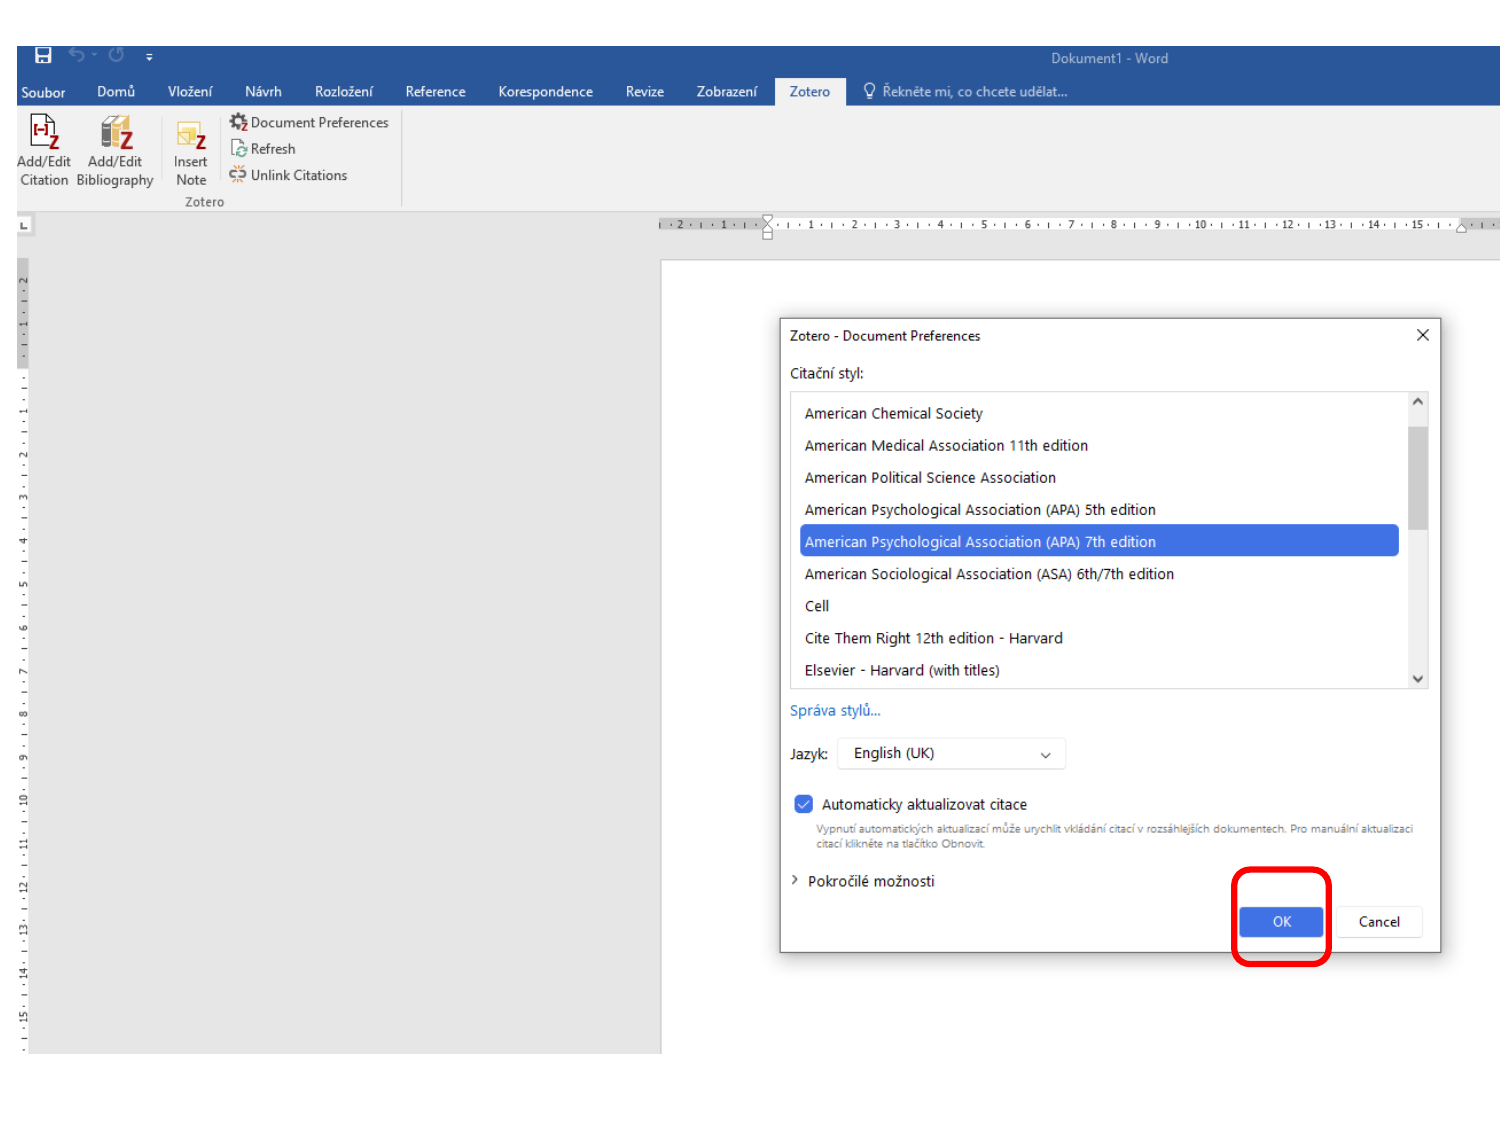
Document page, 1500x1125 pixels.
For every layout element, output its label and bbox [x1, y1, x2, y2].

picture [17, 46, 1500, 1054]
